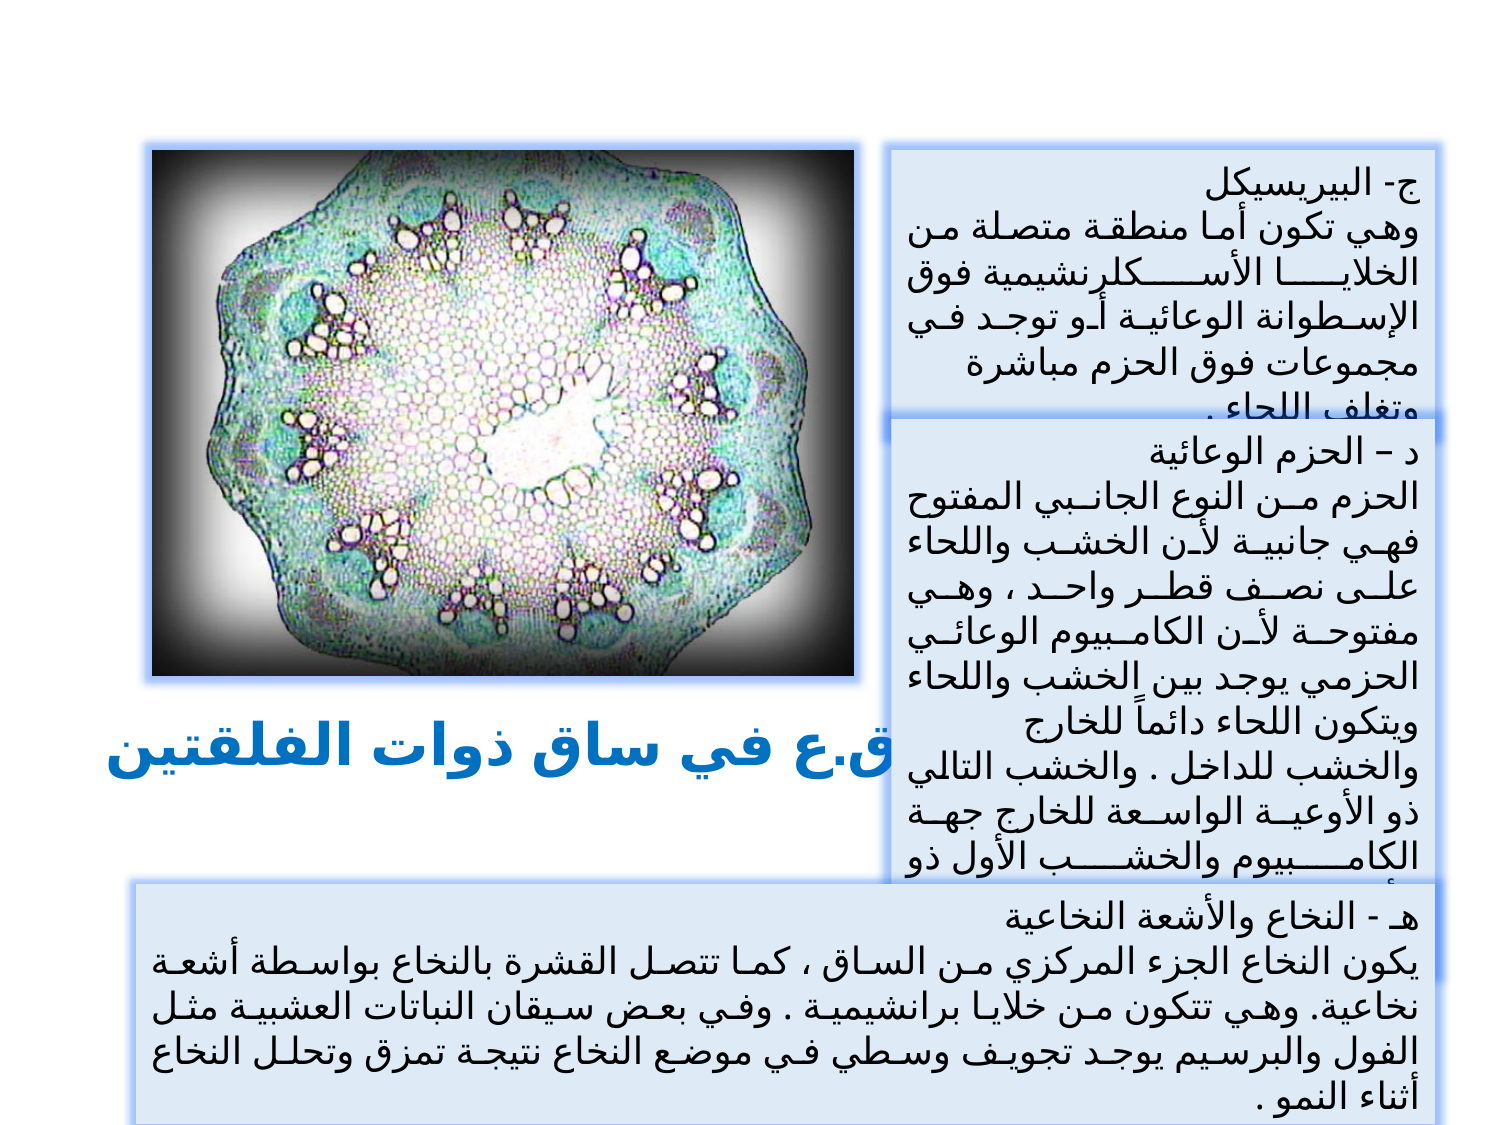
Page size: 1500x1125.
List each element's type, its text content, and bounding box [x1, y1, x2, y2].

text_box قطاع عرضي في حزمة وعائية لجذر ذوات فلقتين [891, 412, 1435, 416]
text_box تتكون الإسطوانة الوعائية من: [891, 879, 1435, 884]
picture [152, 150, 854, 676]
text_box ج- البيريسيكل وهي تكون أما منطقة متصلة من الخلايا الأسكلرنشيمية فوق الإسطوانة الوعائية أو توجد في مجموعات فوق الحزم مباشرة وتغلف اللحاء . [891, 150, 1435, 407]
text_box د – الحزم الوعائية الحزم من النوع الجانبي المفتوح فهي جانبية لأن الخشب واللحاء على نصف قطر واحد ، وهي مفتوحة لأن الكامبيوم الوعائي الحزمي يوجد بين الخشب واللحاء ويتكون اللحاء دائماً للخارج والخشب للداخل . والخشب التالي ذو الأوعية الواسعة للخارج جهة الكامبيوم والخشب الأول ذو الأوعية الضيقة للداخل الجهة النخاع . [891, 419, 1435, 875]
text_box ق.ع في ساق ذوات الفلقتين [90, 699, 878, 785]
text_box هـ - النخاع والأشعة النخاعية يكون النخاع الجزء المركزي من الساق ، كما تتصل القشرة بالنخاع بواسطة أشعة نخاعية. وهي تتكون من خلايا برانشيمية . وفي بعض سيقان النباتات العشبية مثل الفول والبرسيم يوجد تجويف وسطي في موضع النخاع نتيجة تمزق وتحلل النخاع أثناء النمو . [136, 884, 1435, 1124]
